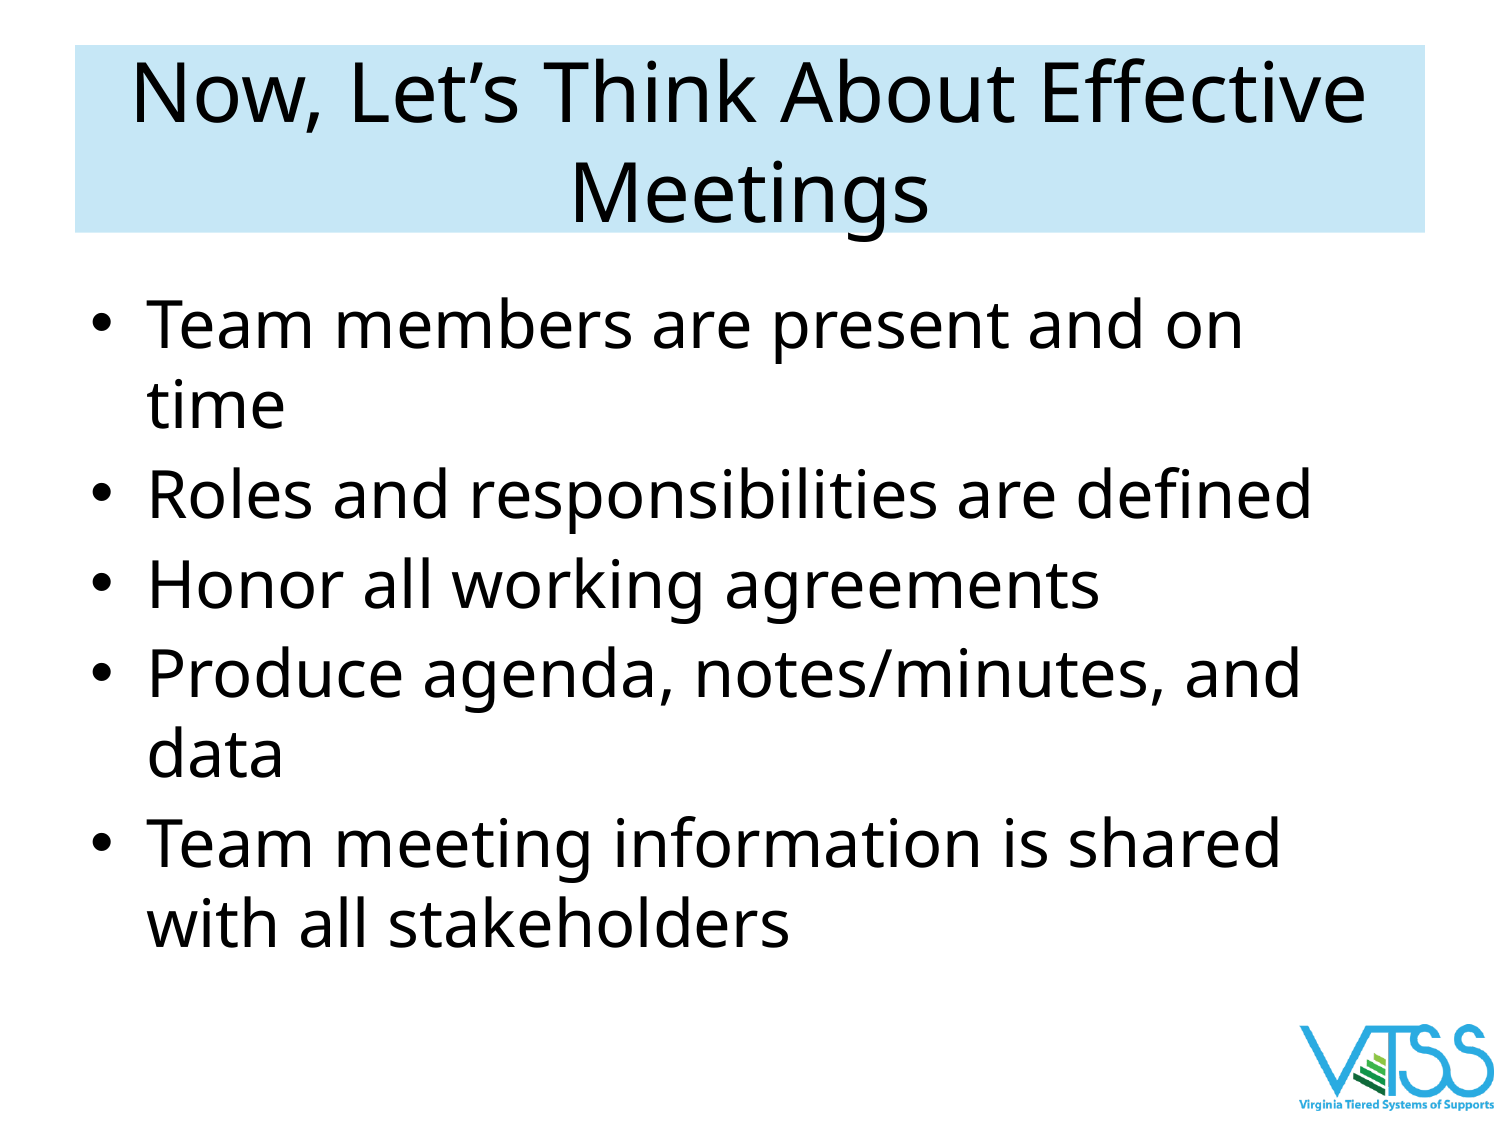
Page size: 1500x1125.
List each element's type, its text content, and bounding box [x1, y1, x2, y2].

text_box Team members are present and on time Roles and responsibilities are defined Honor all working agreements Produce agenda, notes/minutes, and data Team meeting information is shared with all stakeholders [74, 274, 1413, 936]
title Now, Let’s Think About Effective Meetings [75, 45, 1425, 233]
picture [1299, 1024, 1494, 1111]
